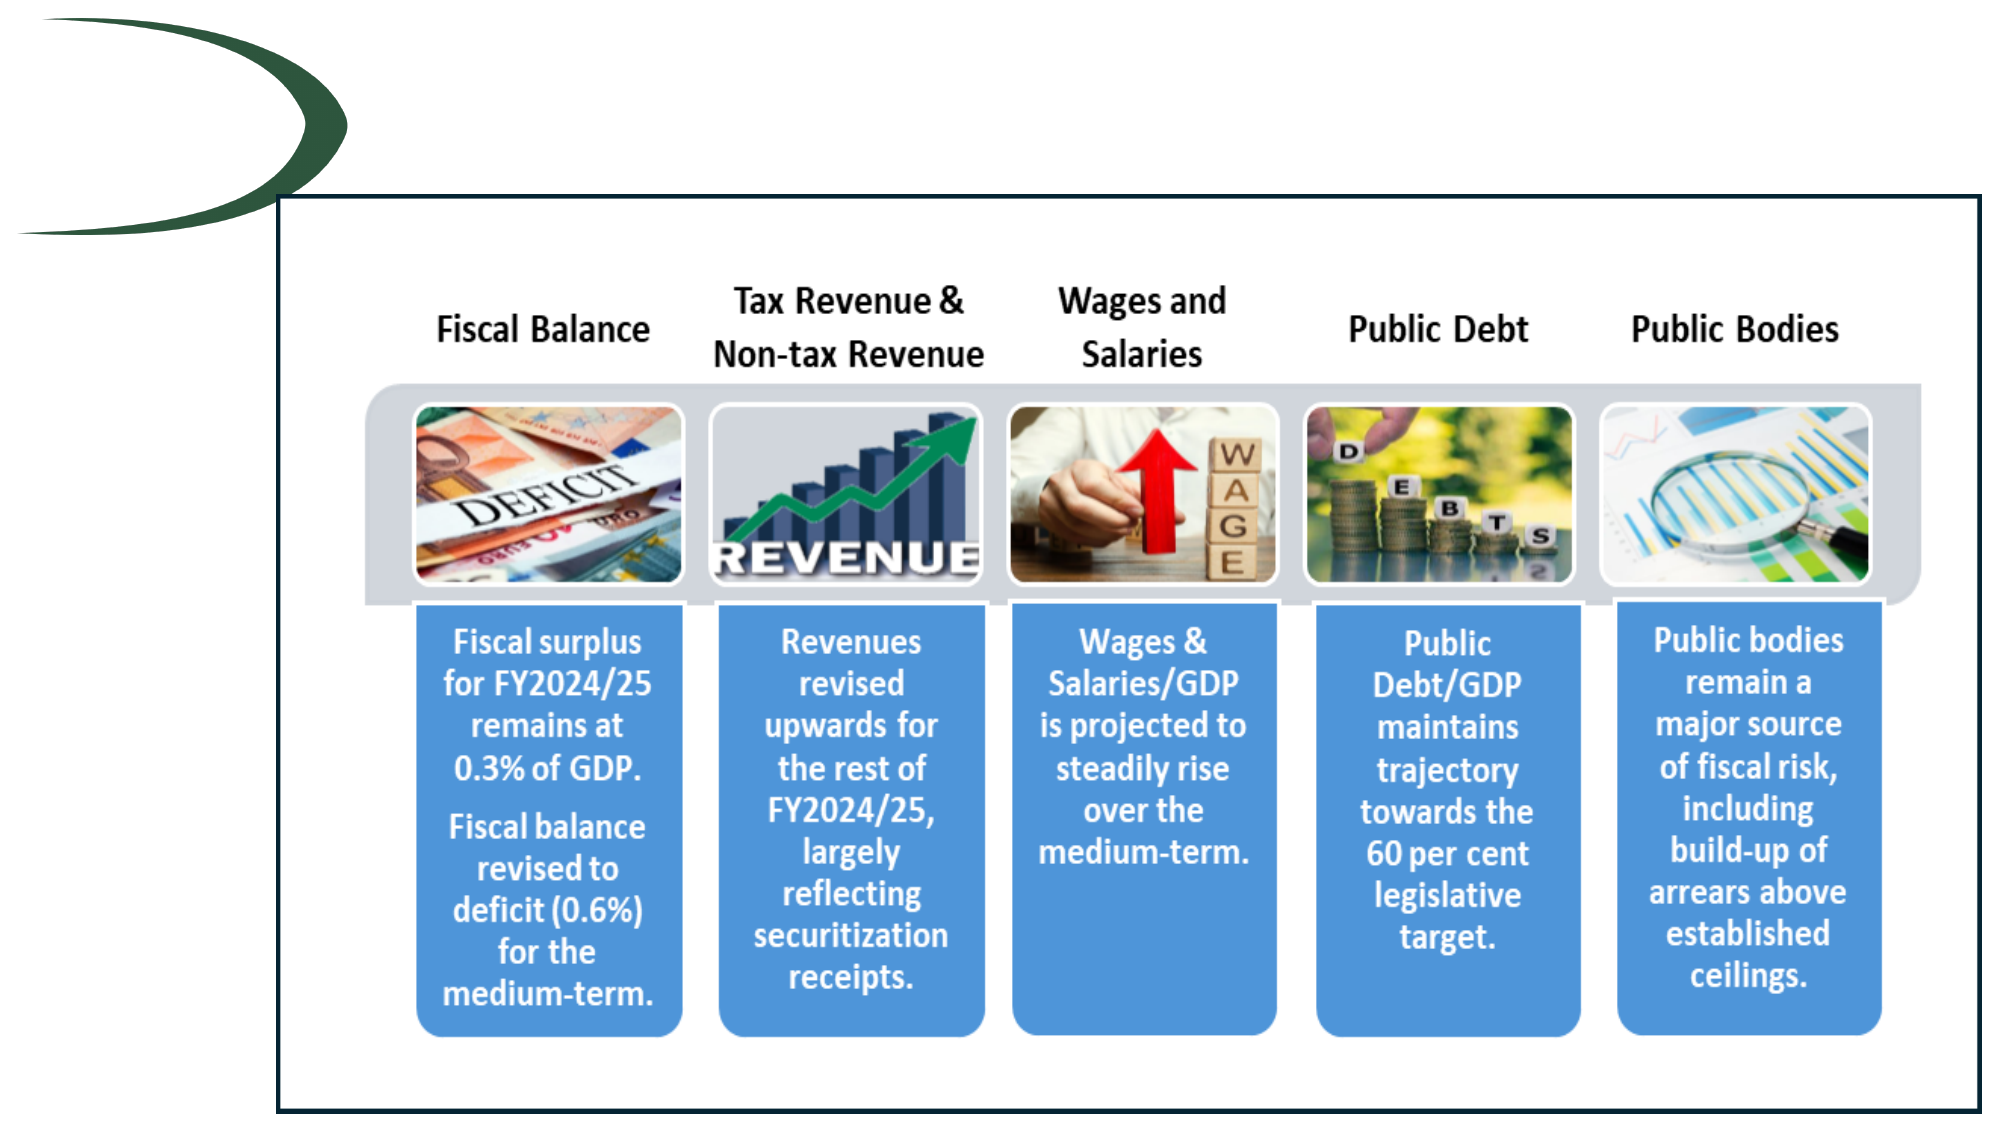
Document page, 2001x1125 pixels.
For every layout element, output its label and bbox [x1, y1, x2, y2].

list [276, 194, 1982, 1114]
picture [16, 18, 348, 235]
